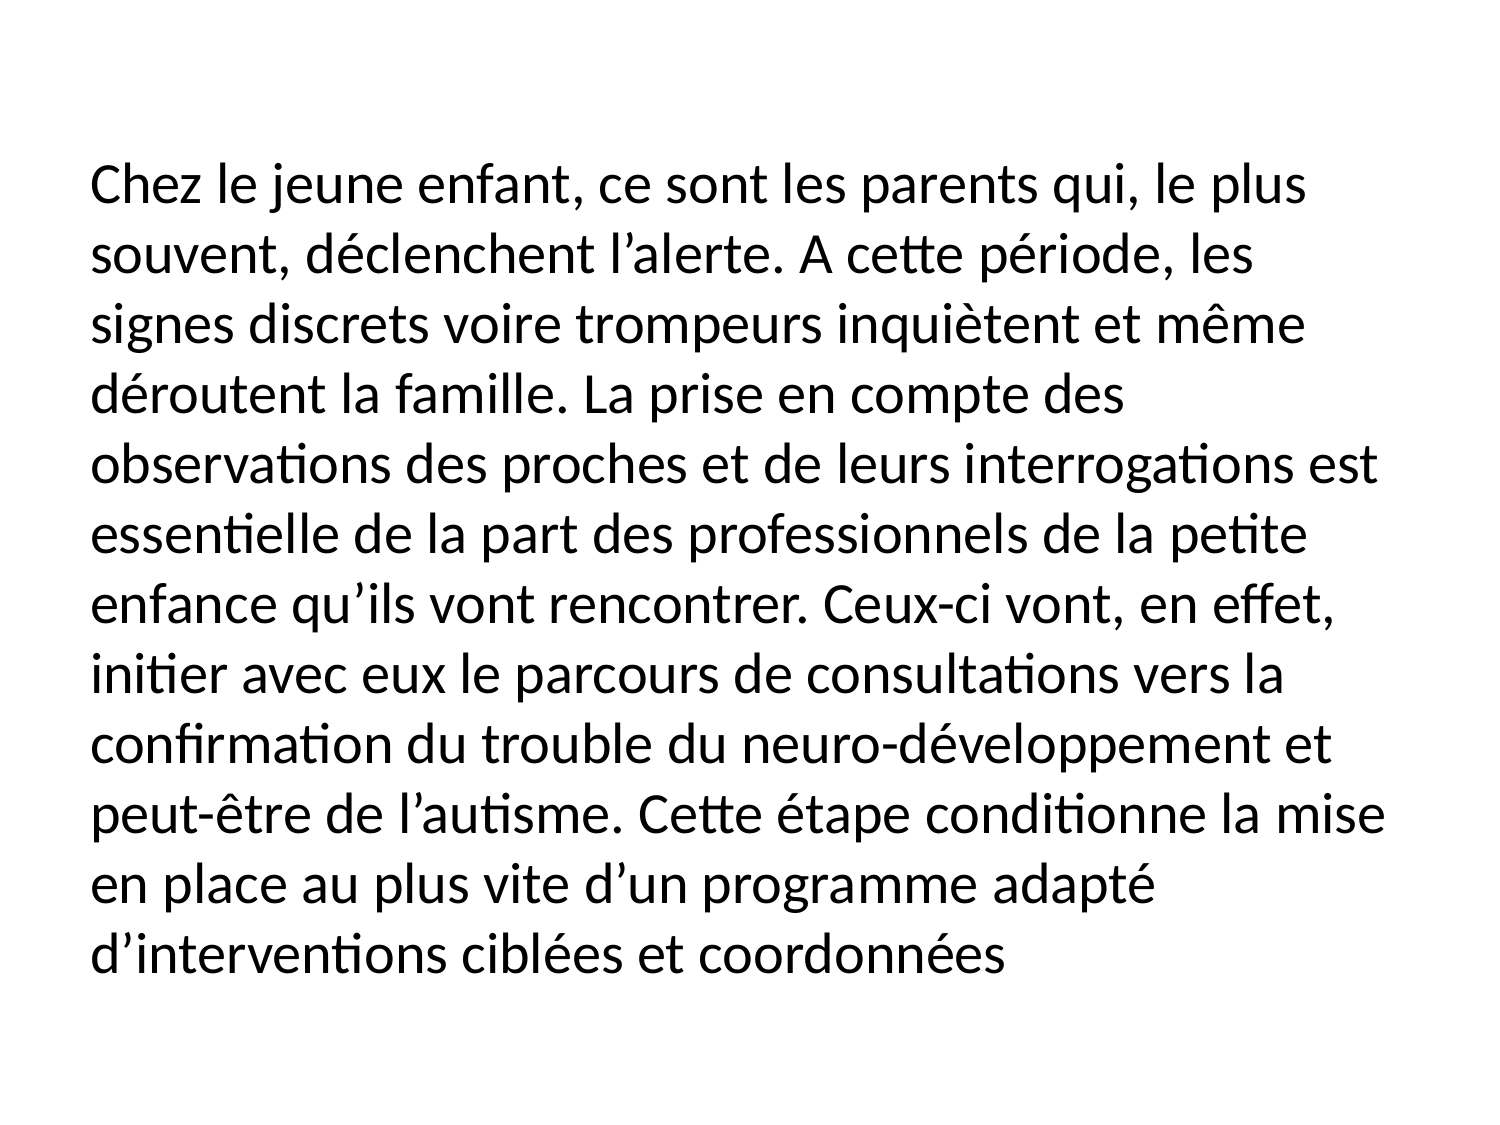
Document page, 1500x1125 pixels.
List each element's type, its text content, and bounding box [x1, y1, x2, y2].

list Chez le jeune enfant, ce sont les parents qui, le plus souvent, déclenchent l’alerte. A cette période, les signes discrets voire trompeurs inquiètent et même déroutent la famille. La prise en compte des observations des proches et de leurs interrogations est essentielle de la part des professionnels de la petite enfance qu’ils vont rencontrer. Ceux-ci vont, en effet, initier avec eux le parcours de consultations vers la confirmation du trouble du neuro-développement et peut-être de l’autisme. Cette étape conditionne la mise en place au plus vite d’un programme adapté d’interventions ciblées et coordonnées [75, 137, 1425, 1005]
